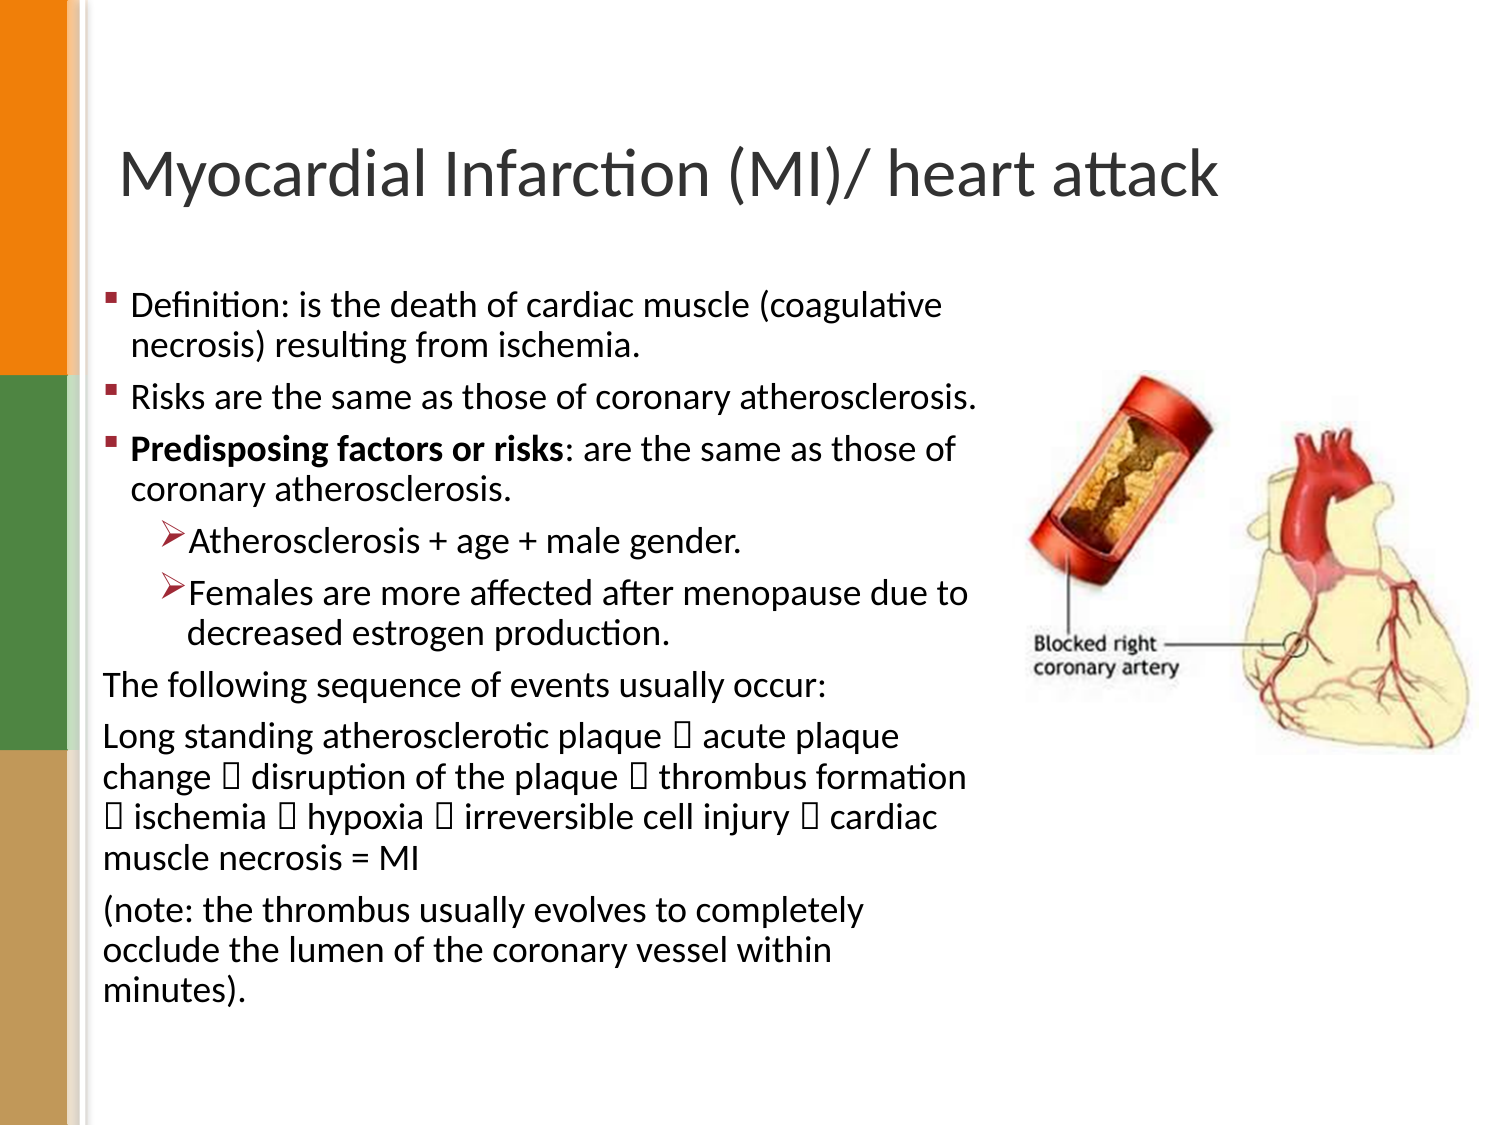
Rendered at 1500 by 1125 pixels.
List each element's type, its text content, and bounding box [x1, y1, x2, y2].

title Myocardial Infarction (MI)/ heart attack [103, 59, 1397, 278]
picture [1000, 369, 1480, 756]
list Definition: is the death of cardiac muscle (coagulative necrosis) resulting from ischemia. Risks are the same as those of coronary atherosclerosis. Predisposing factors or risks: are the same as those of coronary atherosclerosis. Atherosclerosis + age + male gender. Females are more affected after menopause due to decreased estrogen production. The following sequence of events usually occur: Long standing atherosclerotic plaque  acute plaque change  disruption of the plaque  thrombus formation  ischemia  hypoxia  irreversible cell injury  cardiac muscle necrosis = MI (note: the thrombus usually evolves to completely occlude the lumen of the coronary vessel within minutes). [87, 277, 997, 1125]
